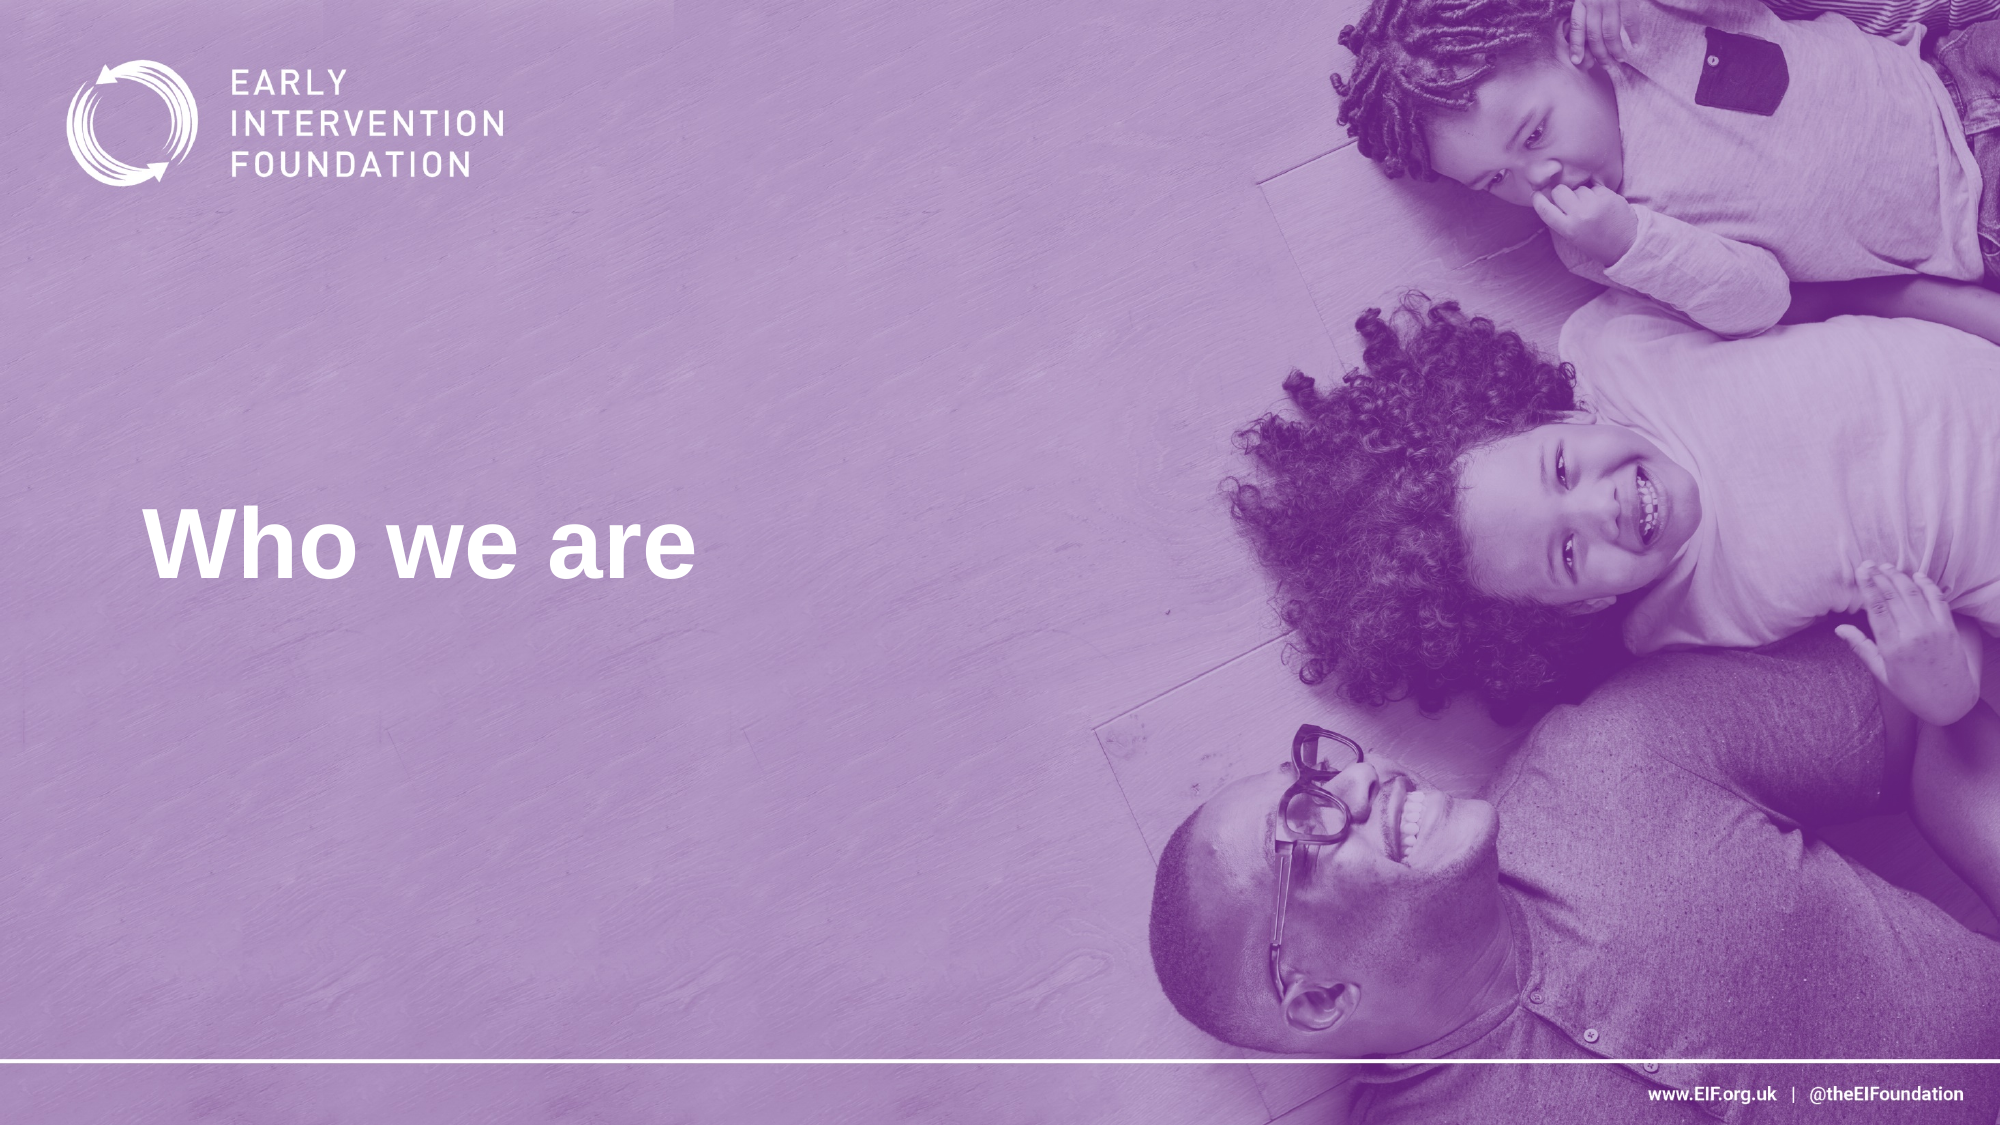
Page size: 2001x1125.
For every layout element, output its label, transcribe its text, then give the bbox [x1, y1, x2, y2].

picture [0, 0, 2000, 1125]
title Who we are [127, 271, 1190, 608]
